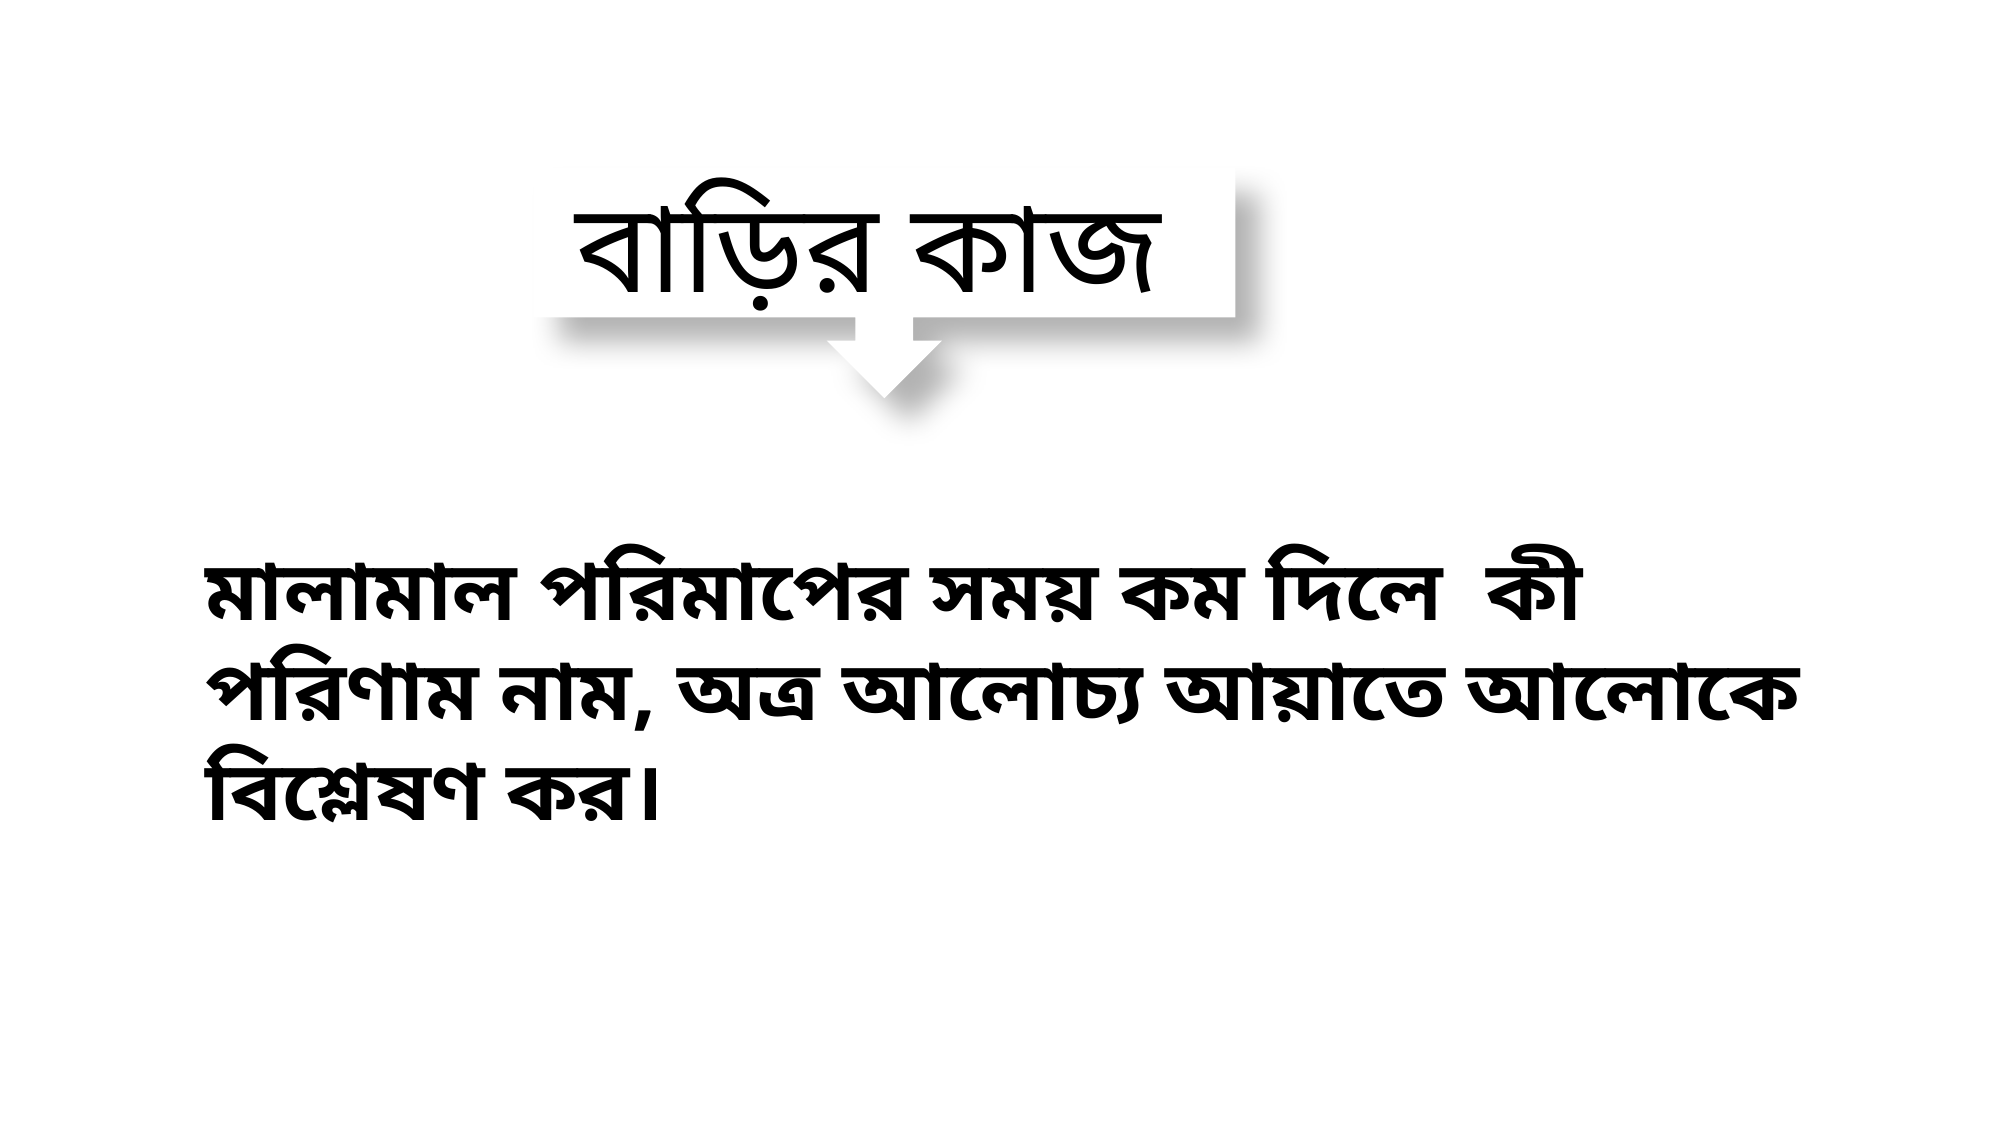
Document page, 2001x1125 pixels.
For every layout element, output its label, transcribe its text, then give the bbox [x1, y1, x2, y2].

text_box বাড়ির কাজ [532, 166, 1237, 400]
text_box মালামাল পরিমাপের সময় কম দিলে কী পরিণাম নাম, অত্র আলোচ্য আয়াতে আলোকে বিশ্লেষণ কর। [190, 530, 1872, 845]
